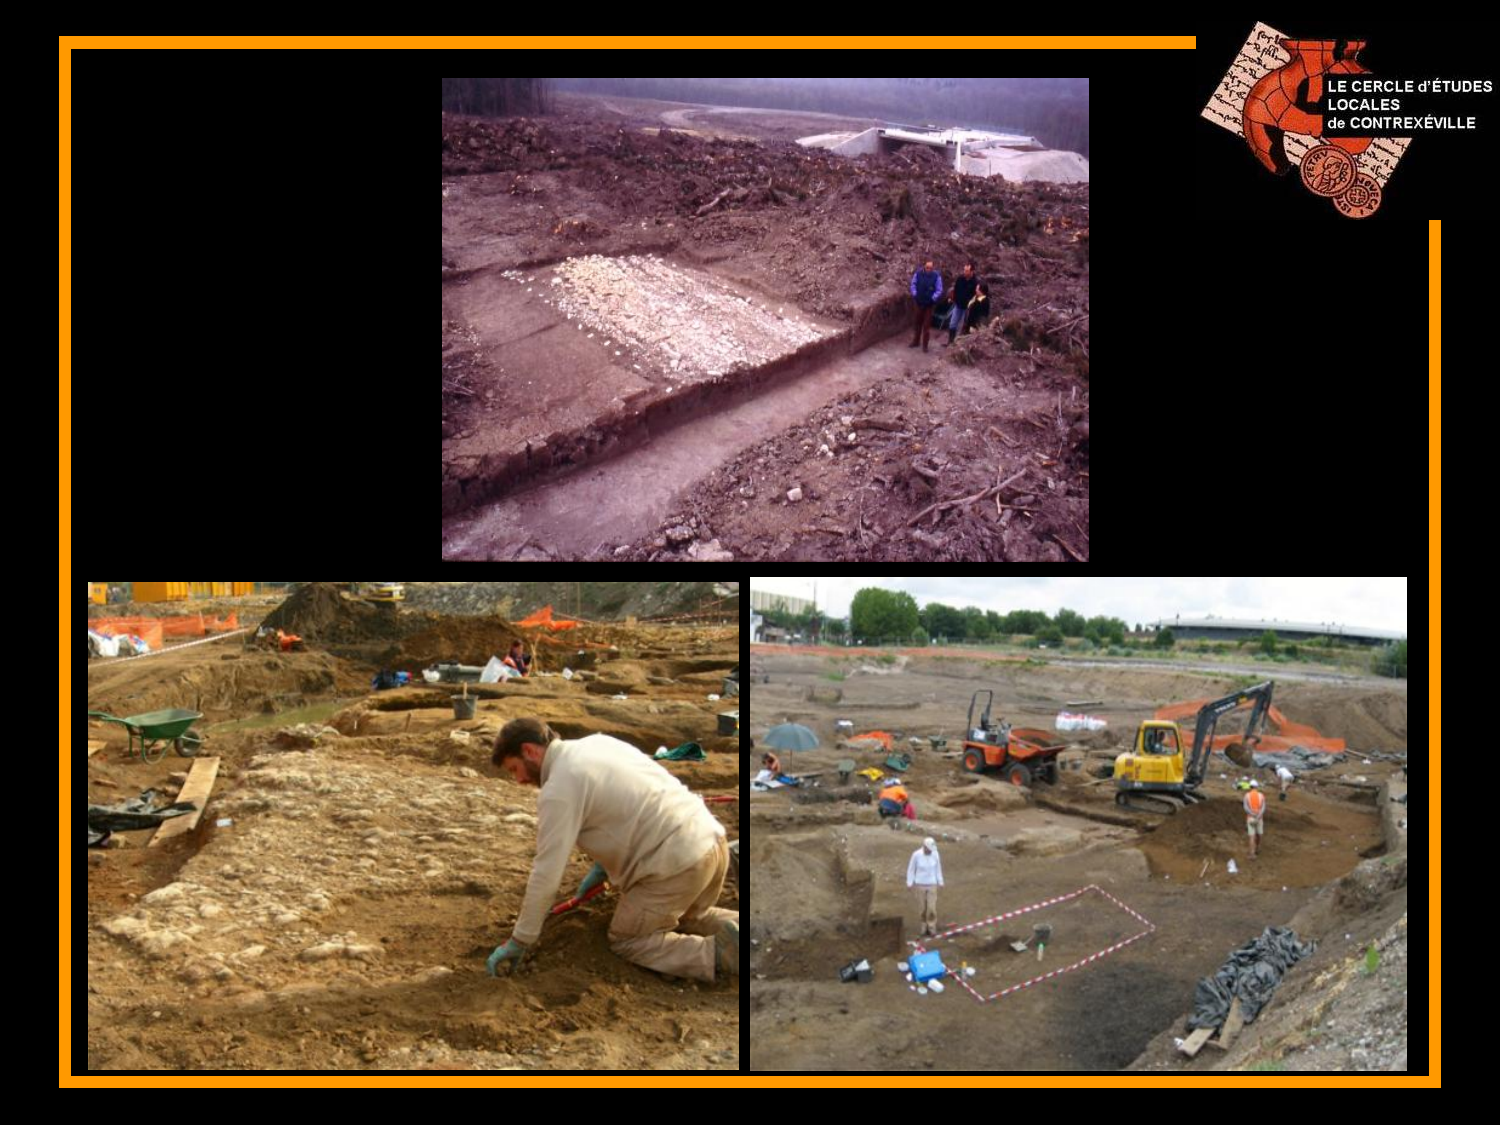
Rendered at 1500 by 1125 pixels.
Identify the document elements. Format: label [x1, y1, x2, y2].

picture [442, 78, 1089, 562]
picture [1196, 21, 1500, 221]
text_box [64, 42, 1436, 1083]
picture [88, 582, 739, 1070]
picture [749, 577, 1407, 1071]
